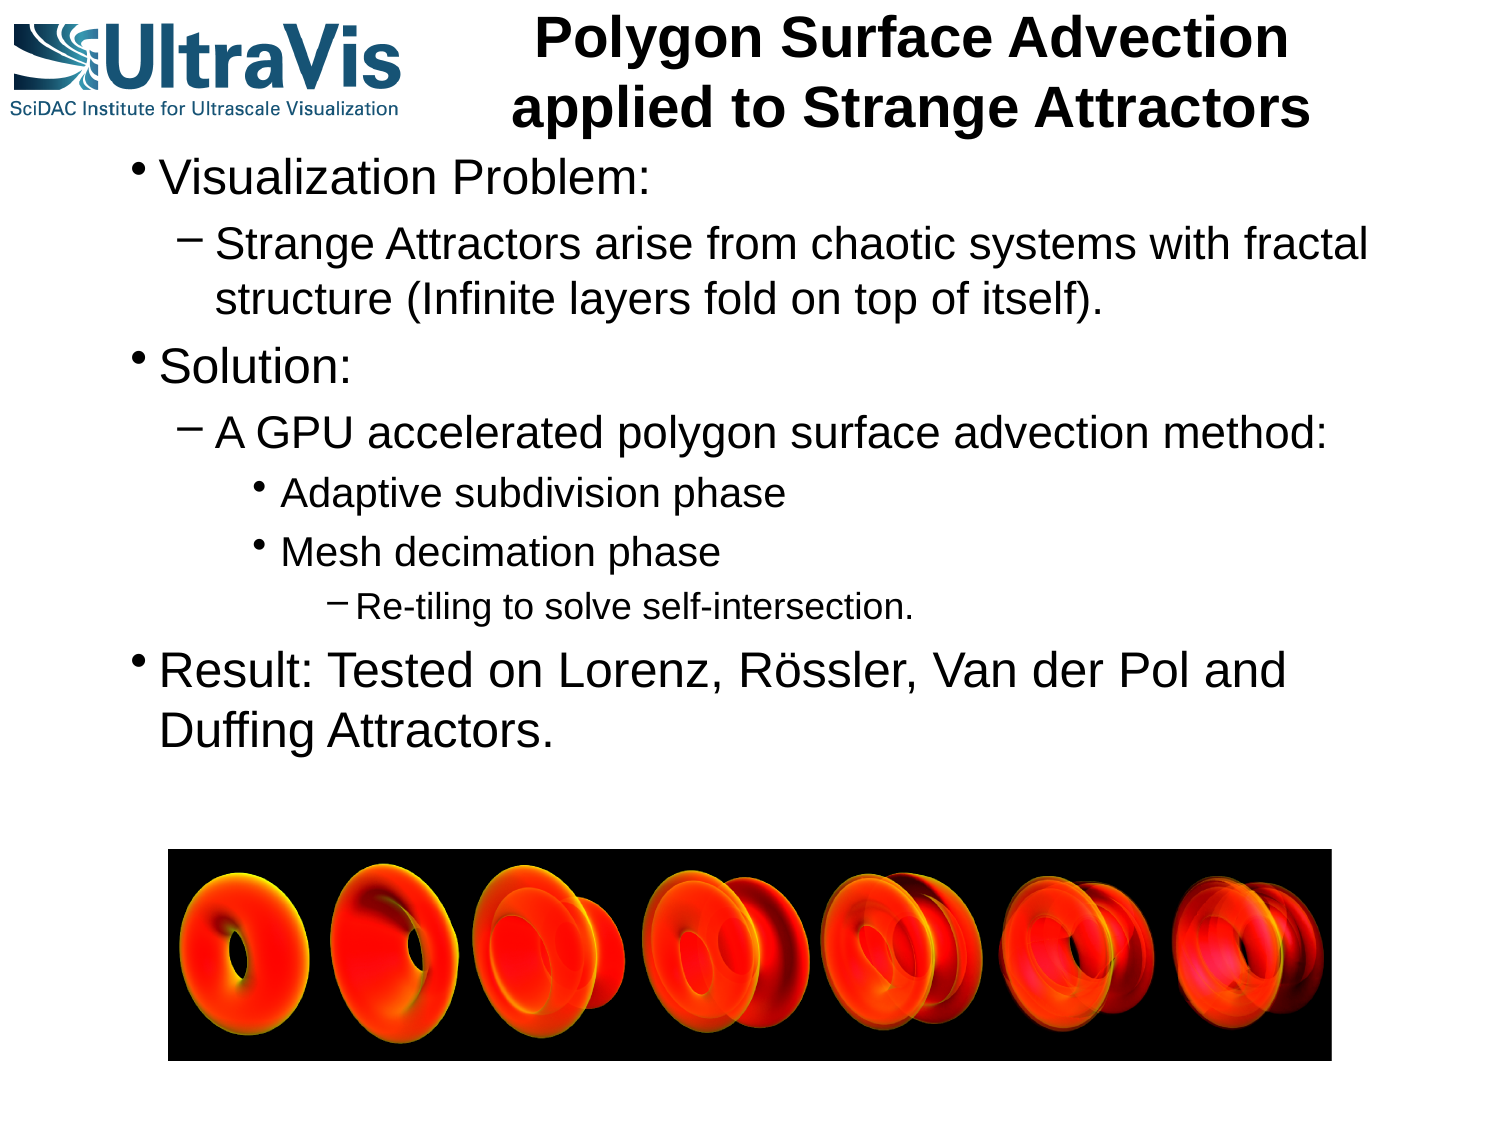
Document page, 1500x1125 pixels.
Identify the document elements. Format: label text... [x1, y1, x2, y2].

title Polygon Surface Advection applied to Strange Attractors [411, 0, 1413, 136]
list Visualization Problem: Strange Attractors arise from chaotic systems with fractal structure (Infinite layers fold on top of itself). Solution: A GPU accelerated polygon surface advection method: Adaptive subdivision phase Mesh decimation phase Re-tiling to solve self-intersection. Result: Tested on Lorenz, Rössler, Van der Pol and Duffing Attractors. [86, 136, 1414, 1076]
picture [0, 12, 411, 124]
picture [168, 849, 1332, 1061]
